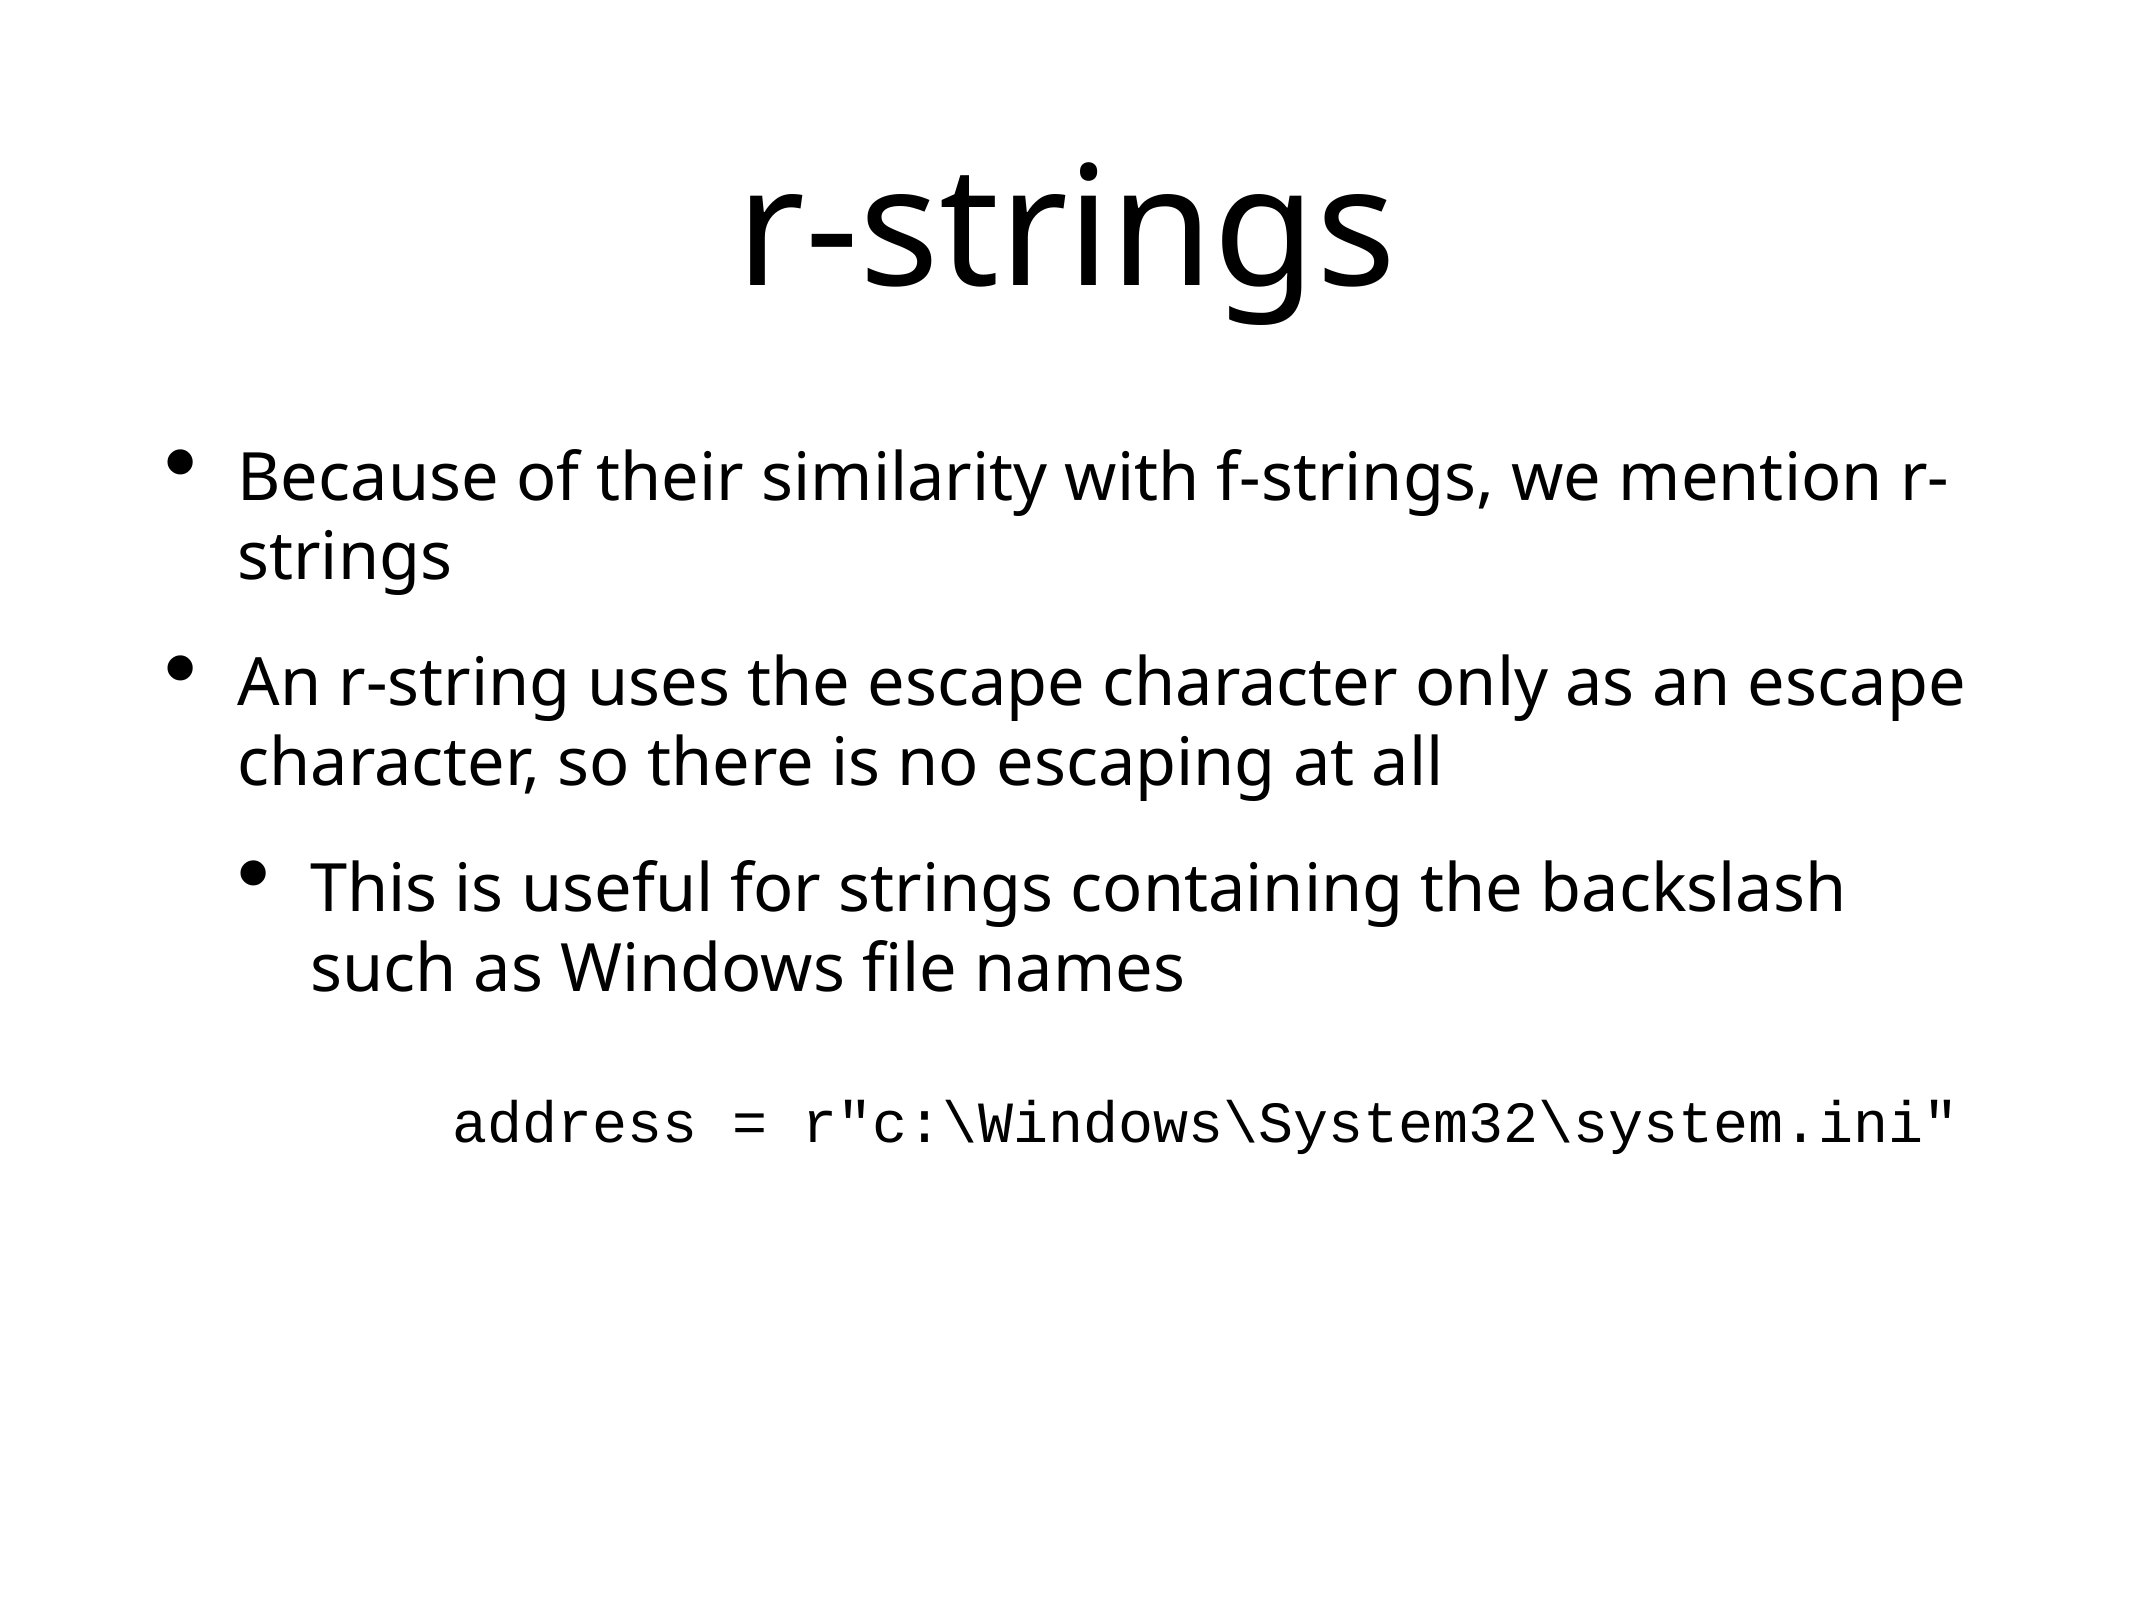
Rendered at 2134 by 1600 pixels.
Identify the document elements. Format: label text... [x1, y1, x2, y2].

text_box address = r"c:\Windows\System32\system.ini" [444, 1075, 1967, 1162]
list Because of their similarity with f-strings, we mention r-strings An r-string uses the escape character only as an escape character, so there is no escaping at all This is useful for strings containing the backslash such as Windows file names [155, 424, 1978, 1457]
title r-strings [155, 41, 1978, 397]
